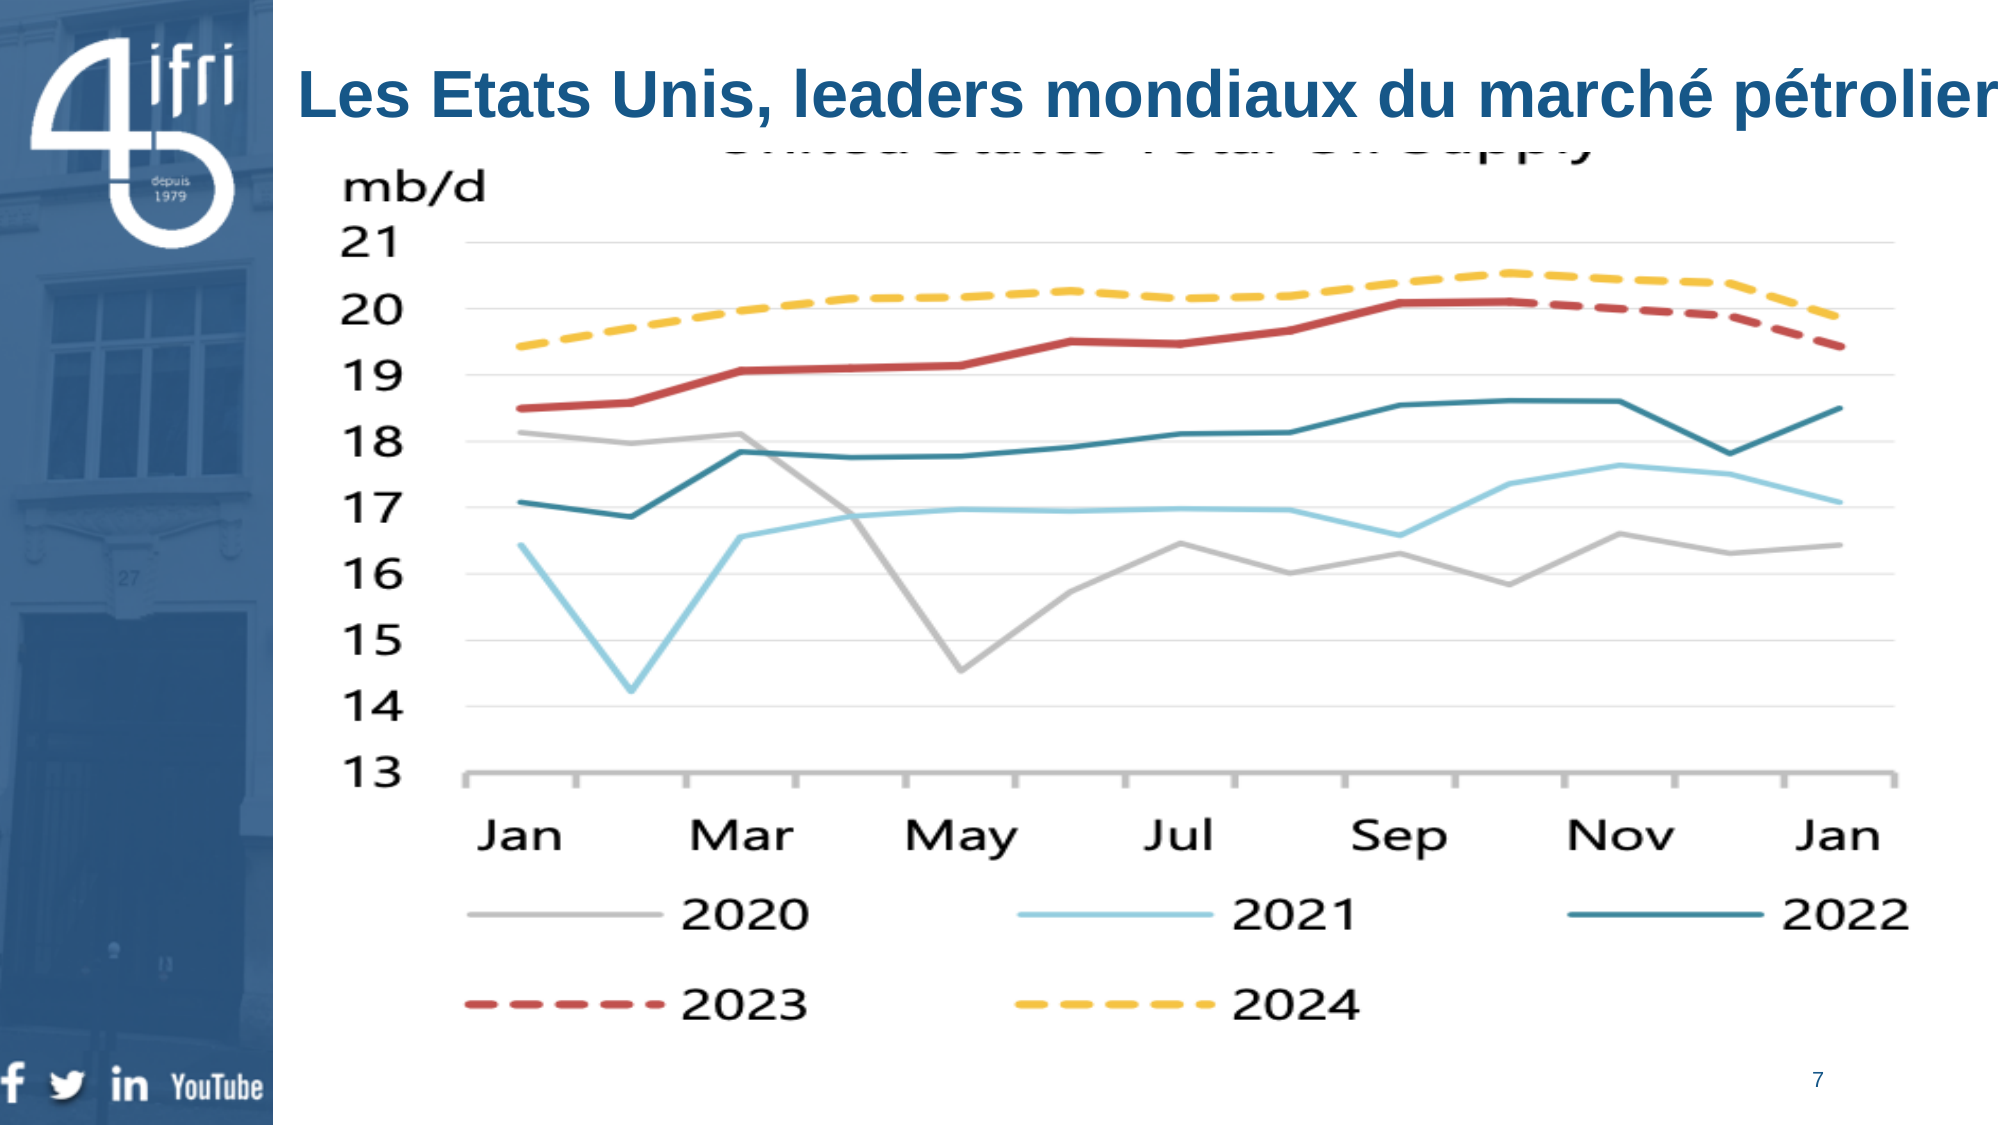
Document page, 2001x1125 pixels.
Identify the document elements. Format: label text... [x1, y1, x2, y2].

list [296, 152, 2000, 1045]
title Les Etats Unis, leaders mondiaux du marché pétrolier [296, 29, 2000, 152]
picture [0, 0, 273, 1125]
